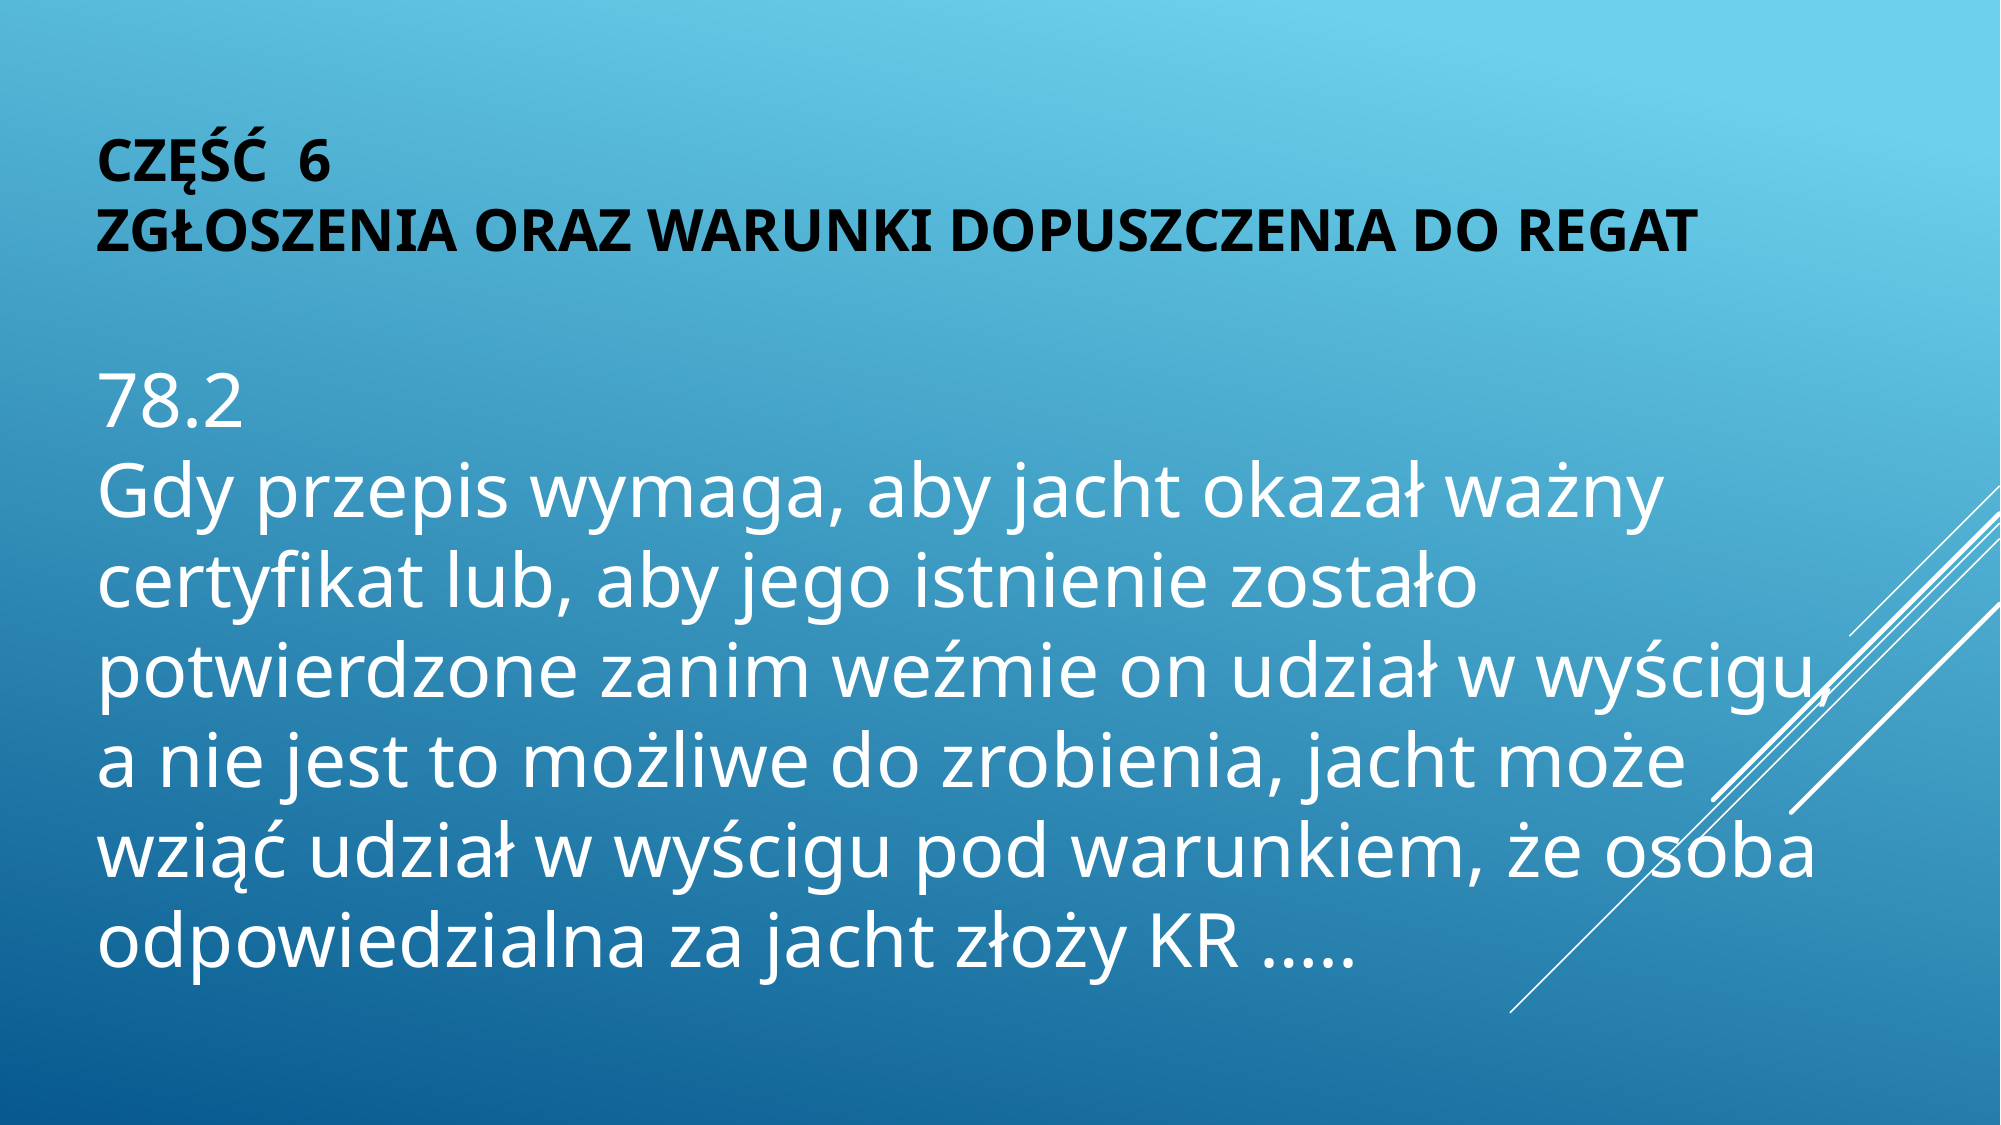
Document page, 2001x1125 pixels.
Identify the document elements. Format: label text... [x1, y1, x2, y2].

text_box CZĘŚĆ 6 ZGŁOSZENIA ORAZ WARUNKI DOPUSZCZENIA DO REGAT 78.2 Gdy przepis wymaga, aby jacht okazał ważny certyfikat lub, aby jego istnienie zostało potwierdzone zanim weźmie on udział w wyścigu, a nie jest to możliwe do zrobienia, jacht może wziąć udział w wyścigu pod warunkiem, że osoba odpowiedzialna za jacht złoży KR ….. [81, 115, 1903, 991]
